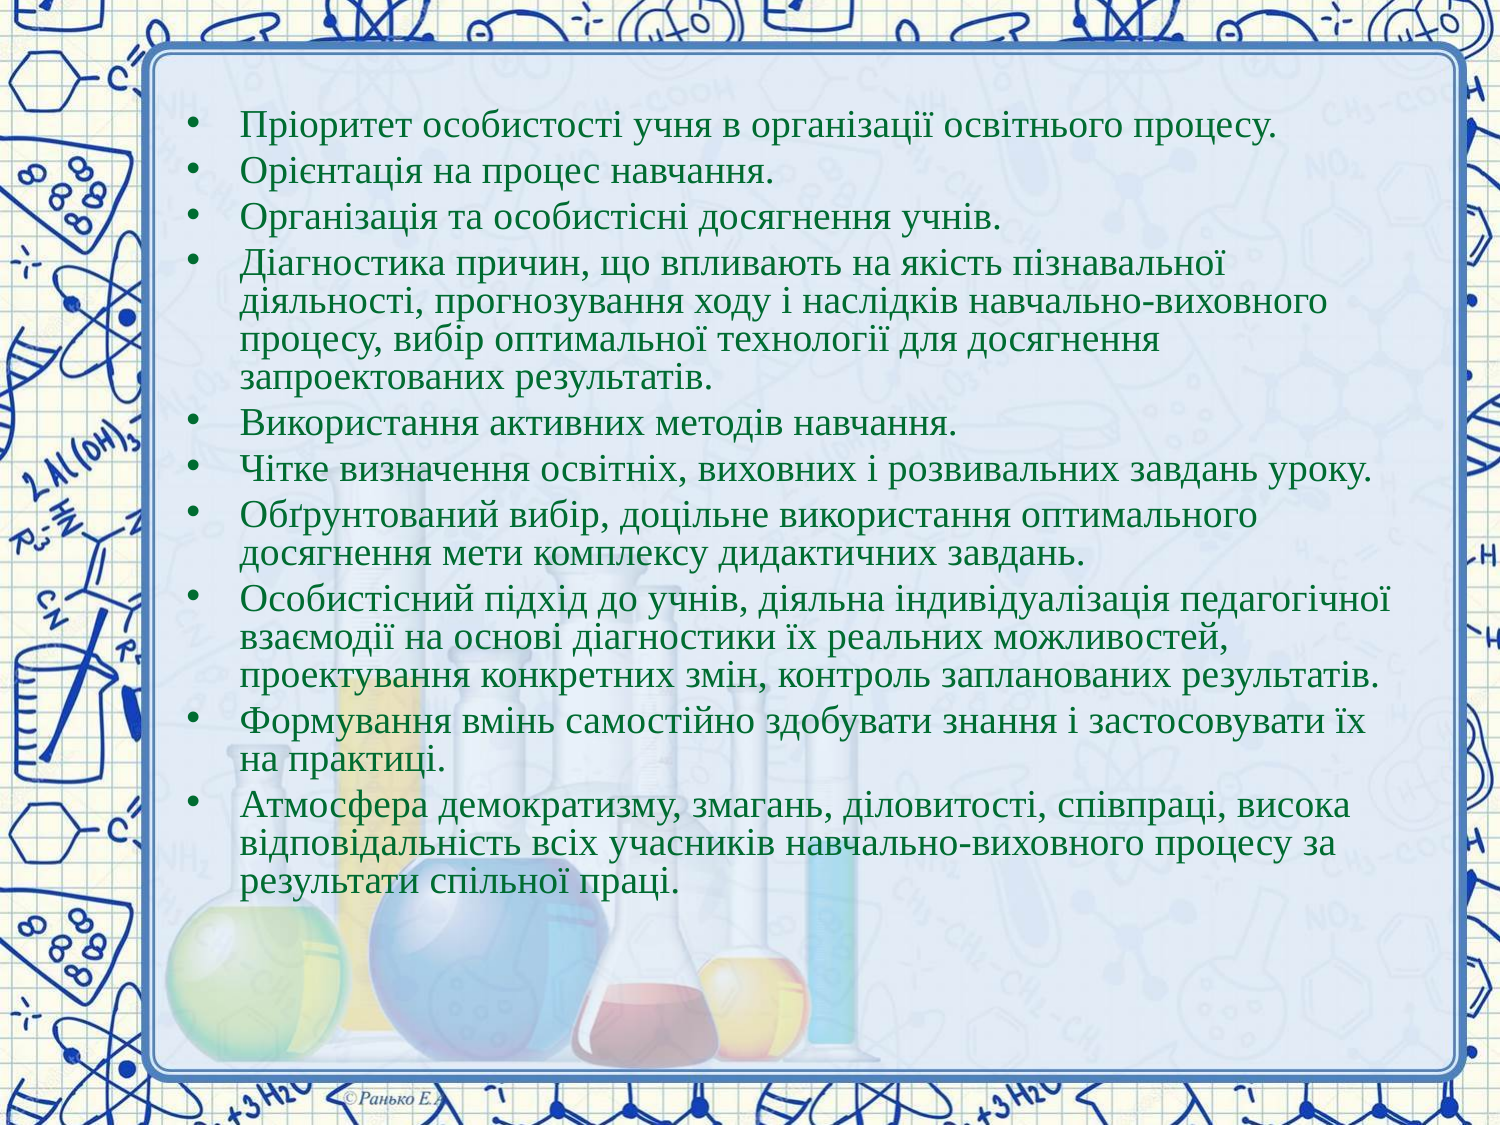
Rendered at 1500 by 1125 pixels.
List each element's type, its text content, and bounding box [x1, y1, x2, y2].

list Пріоритет особистості учня в організації освітнього процесу. Орієнтація на процес навчання. Організація та особистісні досягнення учнів. Діагностика причин, що впливають на якість пізнавальної діяльності, прогнозування ходу і наслідків навчально-виховного процесу, вибір оптимальної технології для досягнення запроектованих результатів. Використання активних методів навчання. Чітке визначення освітніх, виховних і розвивальних завдань уроку. Обґрунтований вибір, доцільне використання оптимального досягнення мети комплексу дидактичних завдань. Особистісний підхід до учнів, діяльна індивідуалізація педагогічної взаємодії на основі діагностики їх реальних можливостей, проектування конкретних змін, контроль запланованих результатів. Формування вмінь самостійно здобувати знання і застосовувати їх на практиці. Атмосфера демократизму, змагань, діловитості, співпраці, висока відповідальність всіх учасників навчально-виховного процесу за результати спільної праці. [171, 99, 1413, 953]
picture [0, 0, 1500, 1125]
